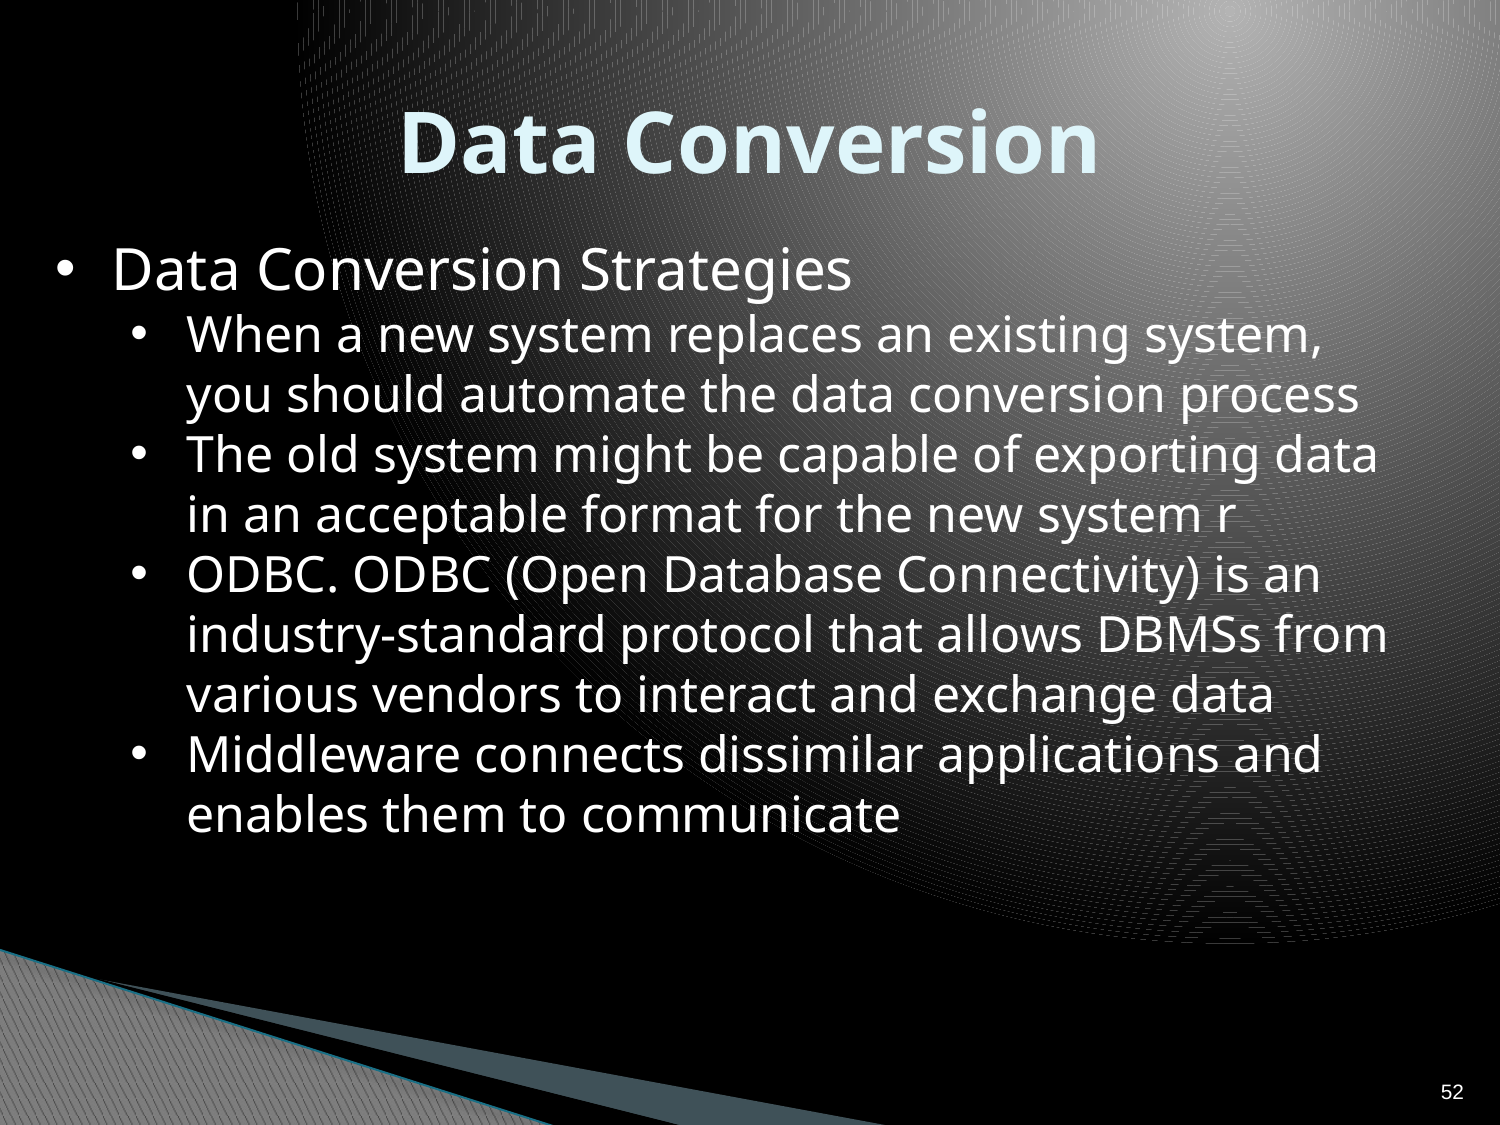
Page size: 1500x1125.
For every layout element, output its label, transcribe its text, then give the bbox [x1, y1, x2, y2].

text_box Data Conversion Strategies When a new system replaces an existing system, you should automate the data conversion process The old system might be capable of exporting data in an acceptable format for the new system r ODBC. ODBC (Open Database Connectivity) is an industry-standard protocol that allows DBMSs from various vendors to interact and exchange data Middleware connects dissimilar applications and enables them to communicate [40, 224, 1438, 850]
slide_number 52 [1418, 1051, 1479, 1112]
picture [0, 952, 543, 1125]
title Data Conversion [75, 45, 1425, 224]
